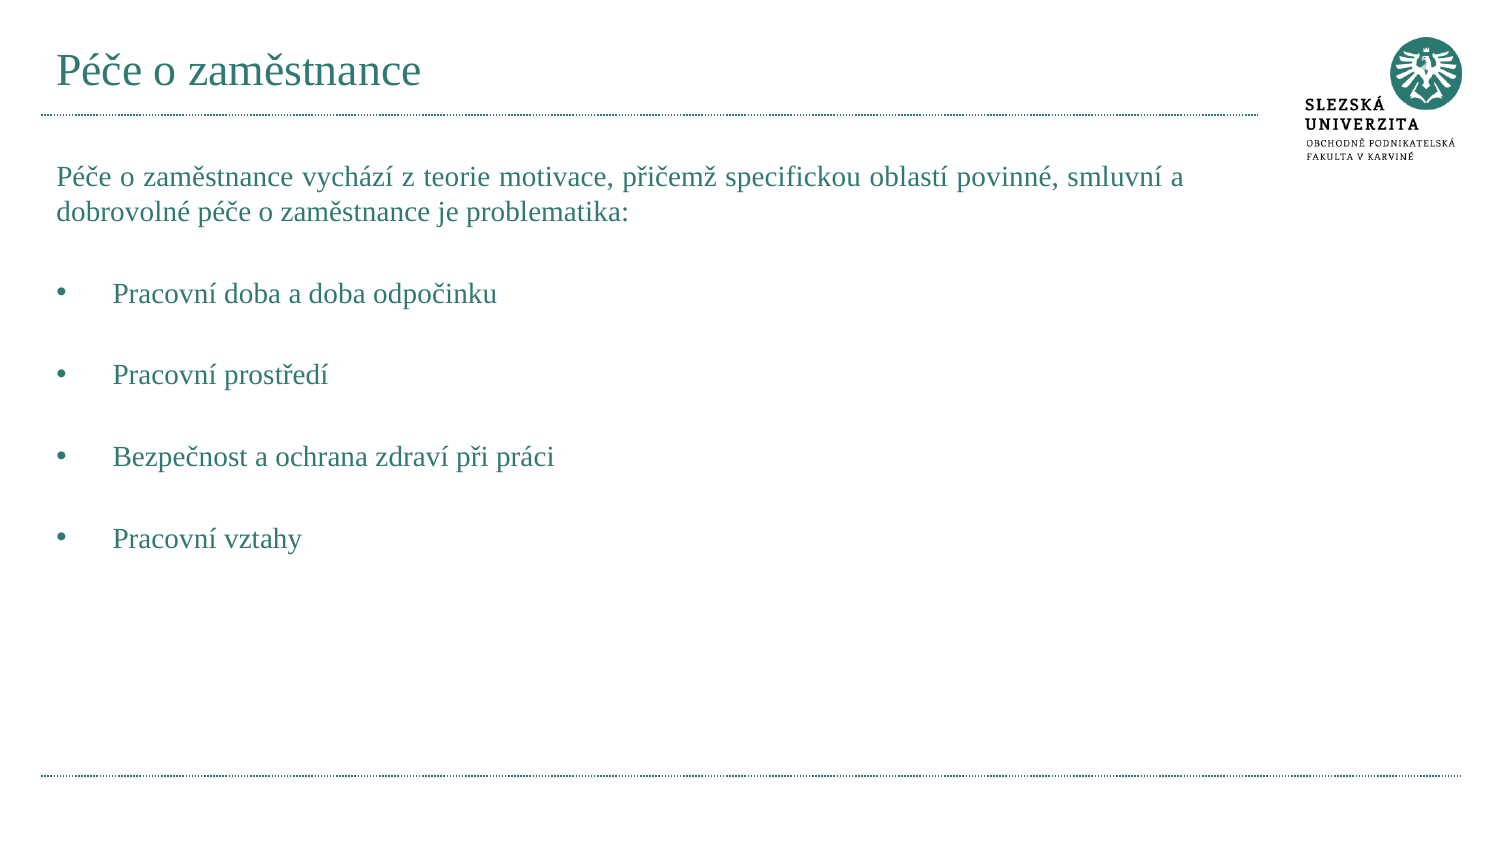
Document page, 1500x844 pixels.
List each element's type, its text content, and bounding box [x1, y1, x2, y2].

picture [1305, 37, 1462, 160]
text_box Péče o zaměstnance vychází z teorie motivace, přičemž specifickou oblastí povinné, smluvní a dobrovolné péče o zaměstnance je problematika: Pracovní doba a doba odpočinku Pracovní prostředí Bezpečnost a ochrana zdraví při práci Pracovní vztahy [41, 150, 1201, 659]
title Péče o zaměstnance [41, 32, 1282, 116]
